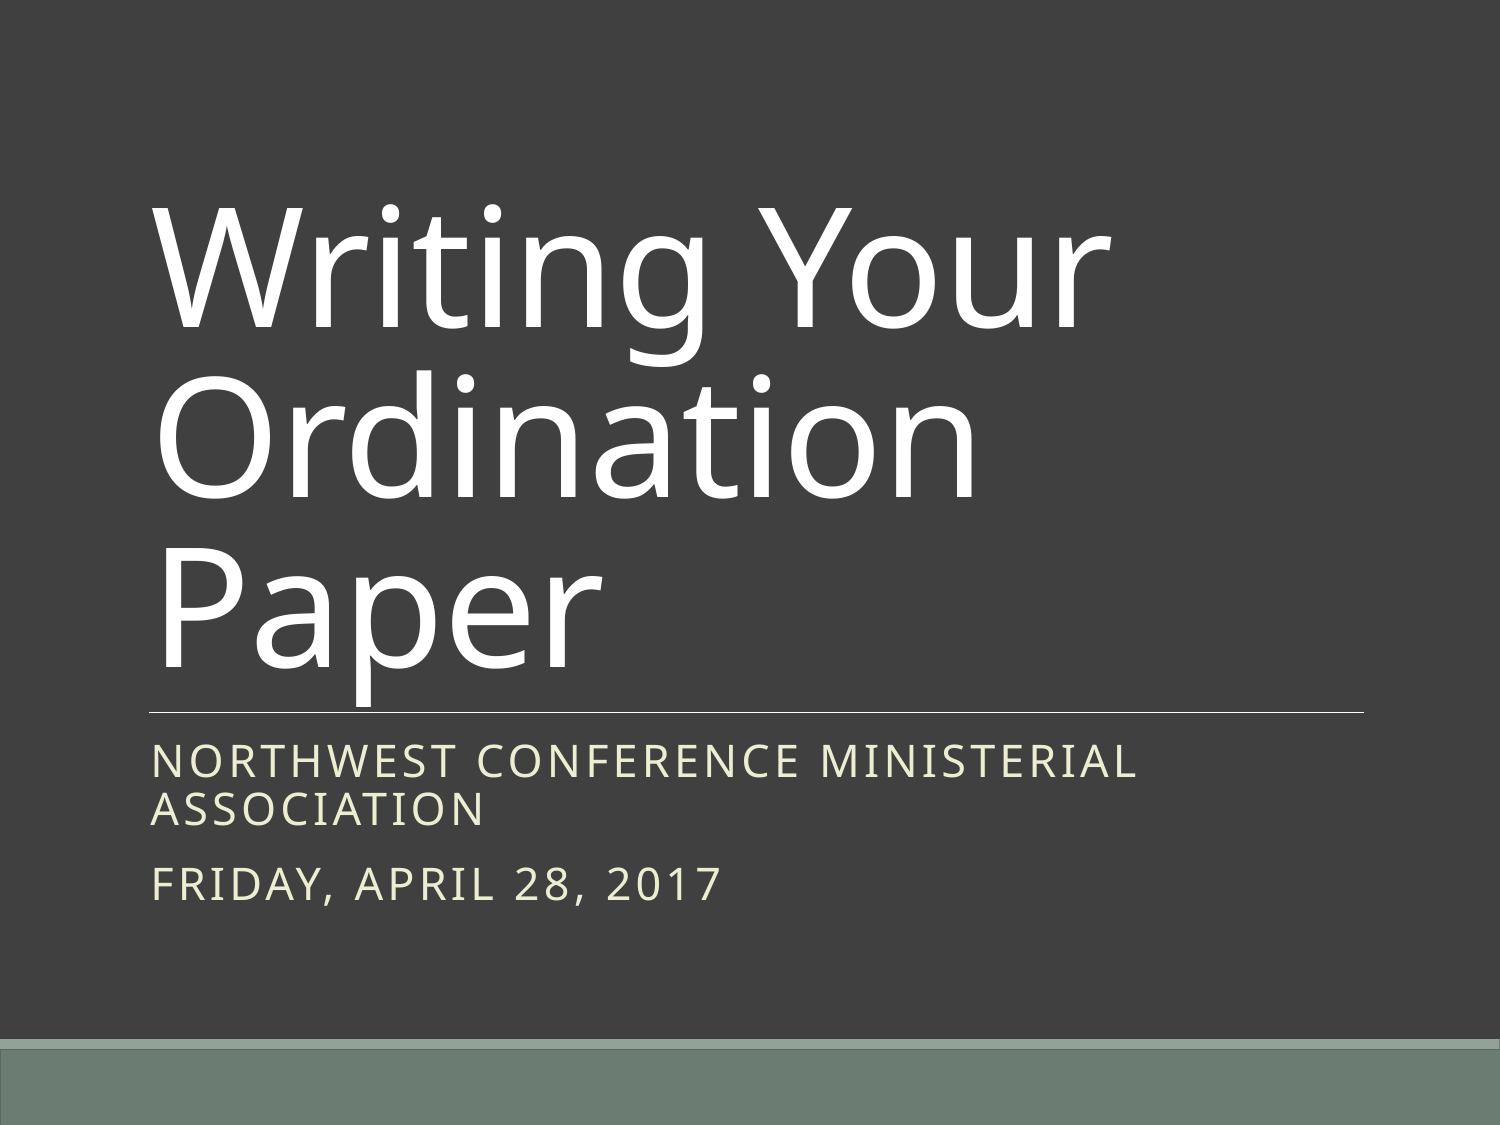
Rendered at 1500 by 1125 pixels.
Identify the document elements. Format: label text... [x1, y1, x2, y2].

subtitle Northwest Conference Ministerial Association Friday, April 28, 2017 [135, 730, 1373, 919]
title Writing Your Ordination Paper [135, 124, 1373, 710]
